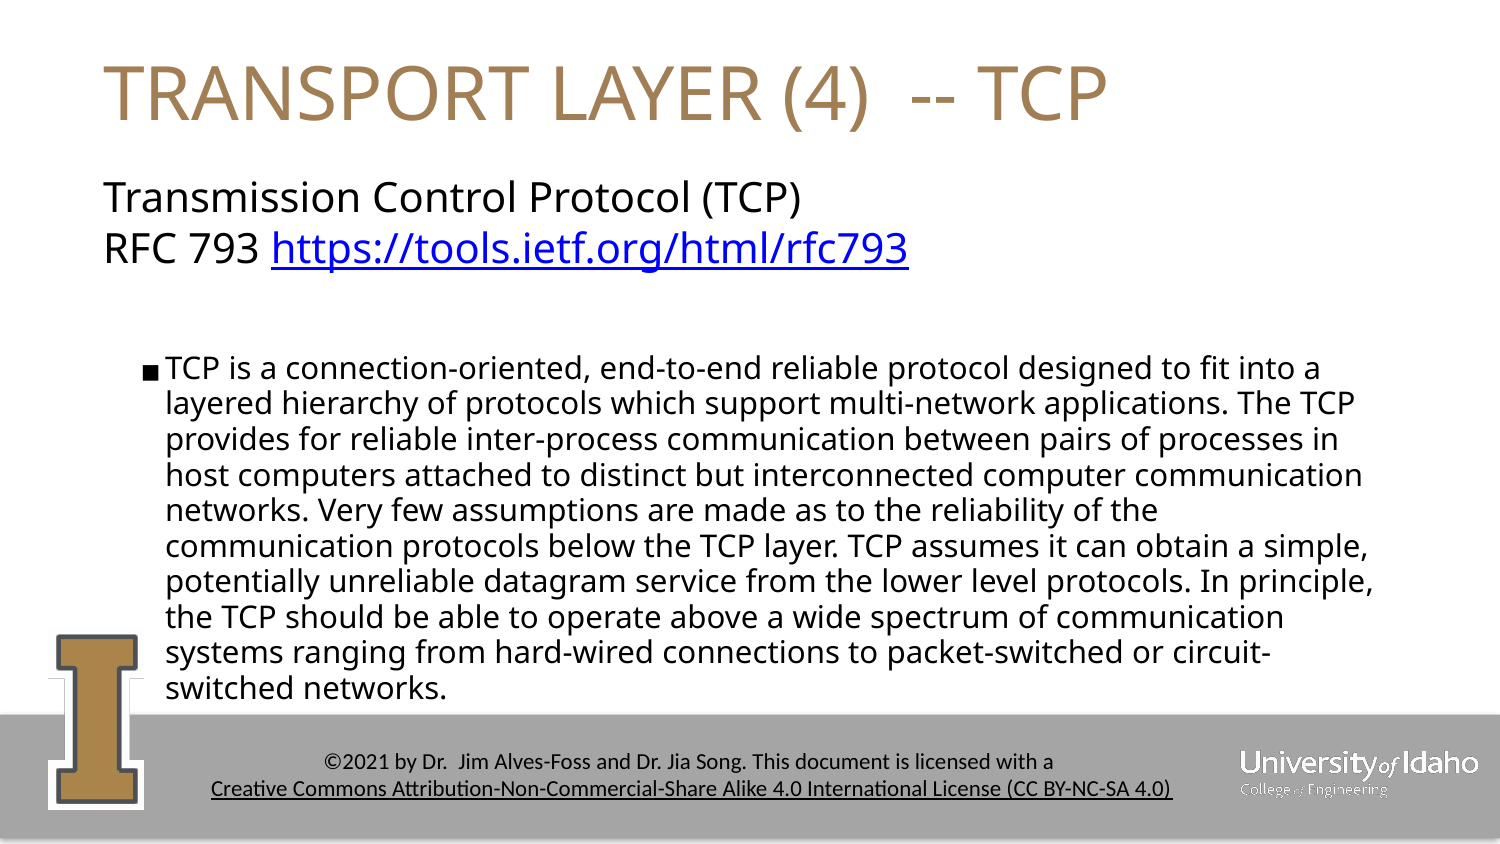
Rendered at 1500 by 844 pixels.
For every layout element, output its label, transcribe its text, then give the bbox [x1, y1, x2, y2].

list Transmission Control Protocol (TCP) RFC 793 https://tools.ietf.org/html/rfc793 TCP is a connection-oriented, end-to-end reliable protocol designed to fit into a layered hierarchy of protocols which support multi-network applications. The TCP provides for reliable inter-process communication between pairs of processes in host computers attached to distinct but interconnected computer communication networks. Very few assumptions are made as to the reliability of the communication protocols below the TCP layer. TCP assumes it can obtain a simple, potentially unreliable datagram service from the lower level protocols. In principle, the TCP should be able to operate above a wide spectrum of communication systems ranging from hard-wired connections to packet-switched or circuit-switched networks. [103, 169, 1397, 760]
picture [48, 627, 144, 810]
title TRANSPORT LAYER (4) -- TCP [103, 44, 1397, 158]
picture [1118, 658, 1500, 844]
